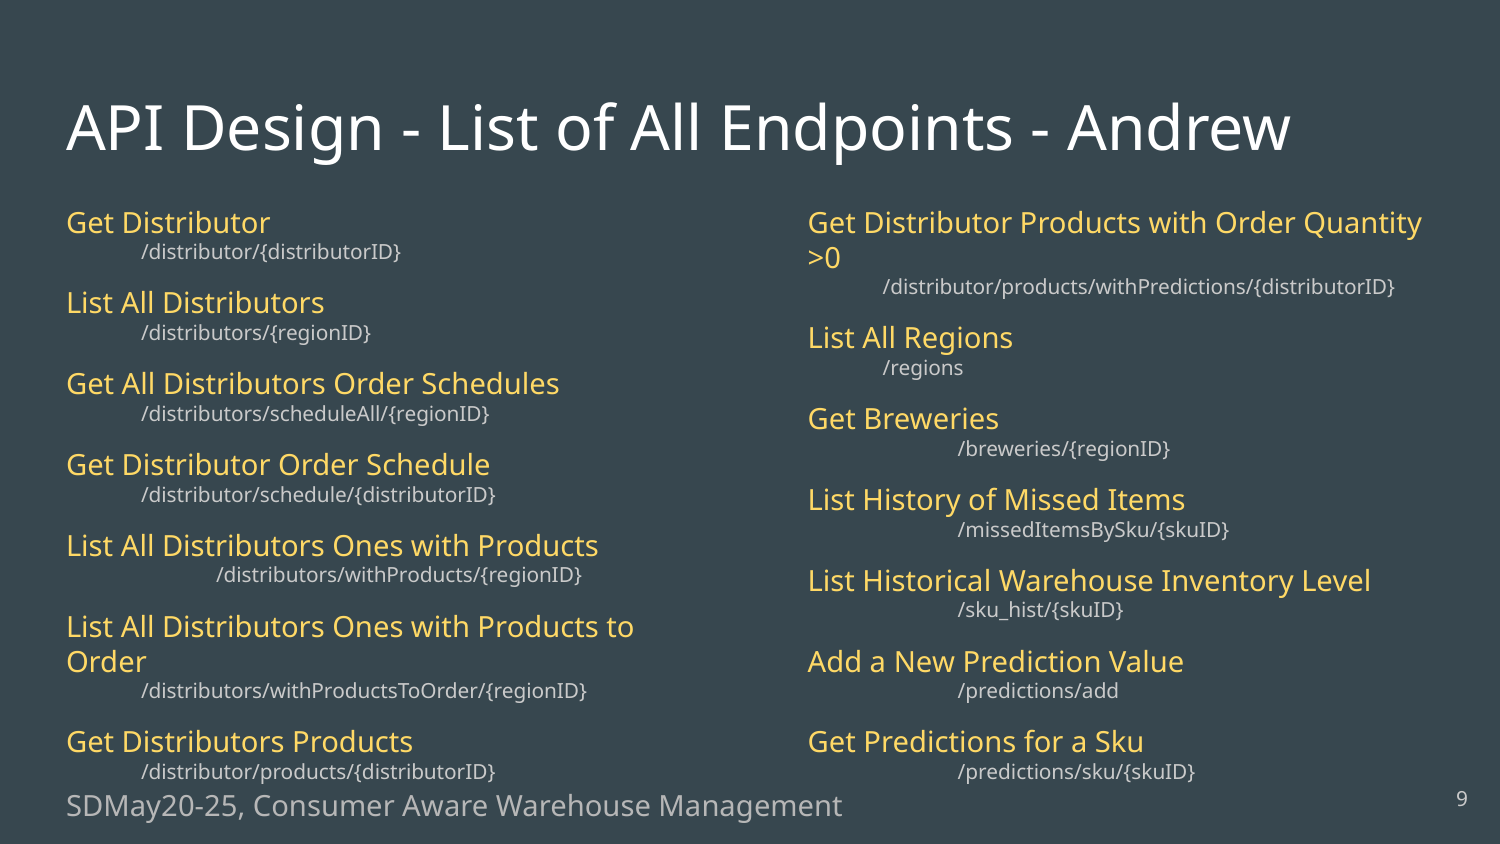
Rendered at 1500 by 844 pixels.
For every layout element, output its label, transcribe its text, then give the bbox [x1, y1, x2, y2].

list Get Distributor /distributor/{distributorID} List All Distributors /distributors/{regionID} Get All Distributors Order Schedules /distributors/scheduleAll/{regionID} Get Distributor Order Schedule /distributor/schedule/{distributorID} List All Distributors Ones with Products /distributors/withProducts/{regionID} List All Distributors Ones with Products to Order /distributors/withProductsToOrder/{regionID} Get Distributors Products /distributor/products/{distributorID} [51, 189, 708, 750]
text_box SDMay20-25, Consumer Aware Warehouse Management [51, 772, 1392, 823]
title API Design - List of All Endpoints - Andrew [51, 72, 1449, 167]
slide_number ‹#› [1392, 767, 1483, 833]
list Get Distributor Products with Order Quantity >0 /distributor/products/withPredictions/{distributorID} List All Regions /regions Get Breweries /breweries/{regionID} List History of Missed Items /missedItemsBySku/{skuID} List Historical Warehouse Inventory Level /sku_hist/{skuID} Add a New Prediction Value /predictions/add Get Predictions for a Sku /predictions/sku/{skuID} [792, 189, 1449, 750]
